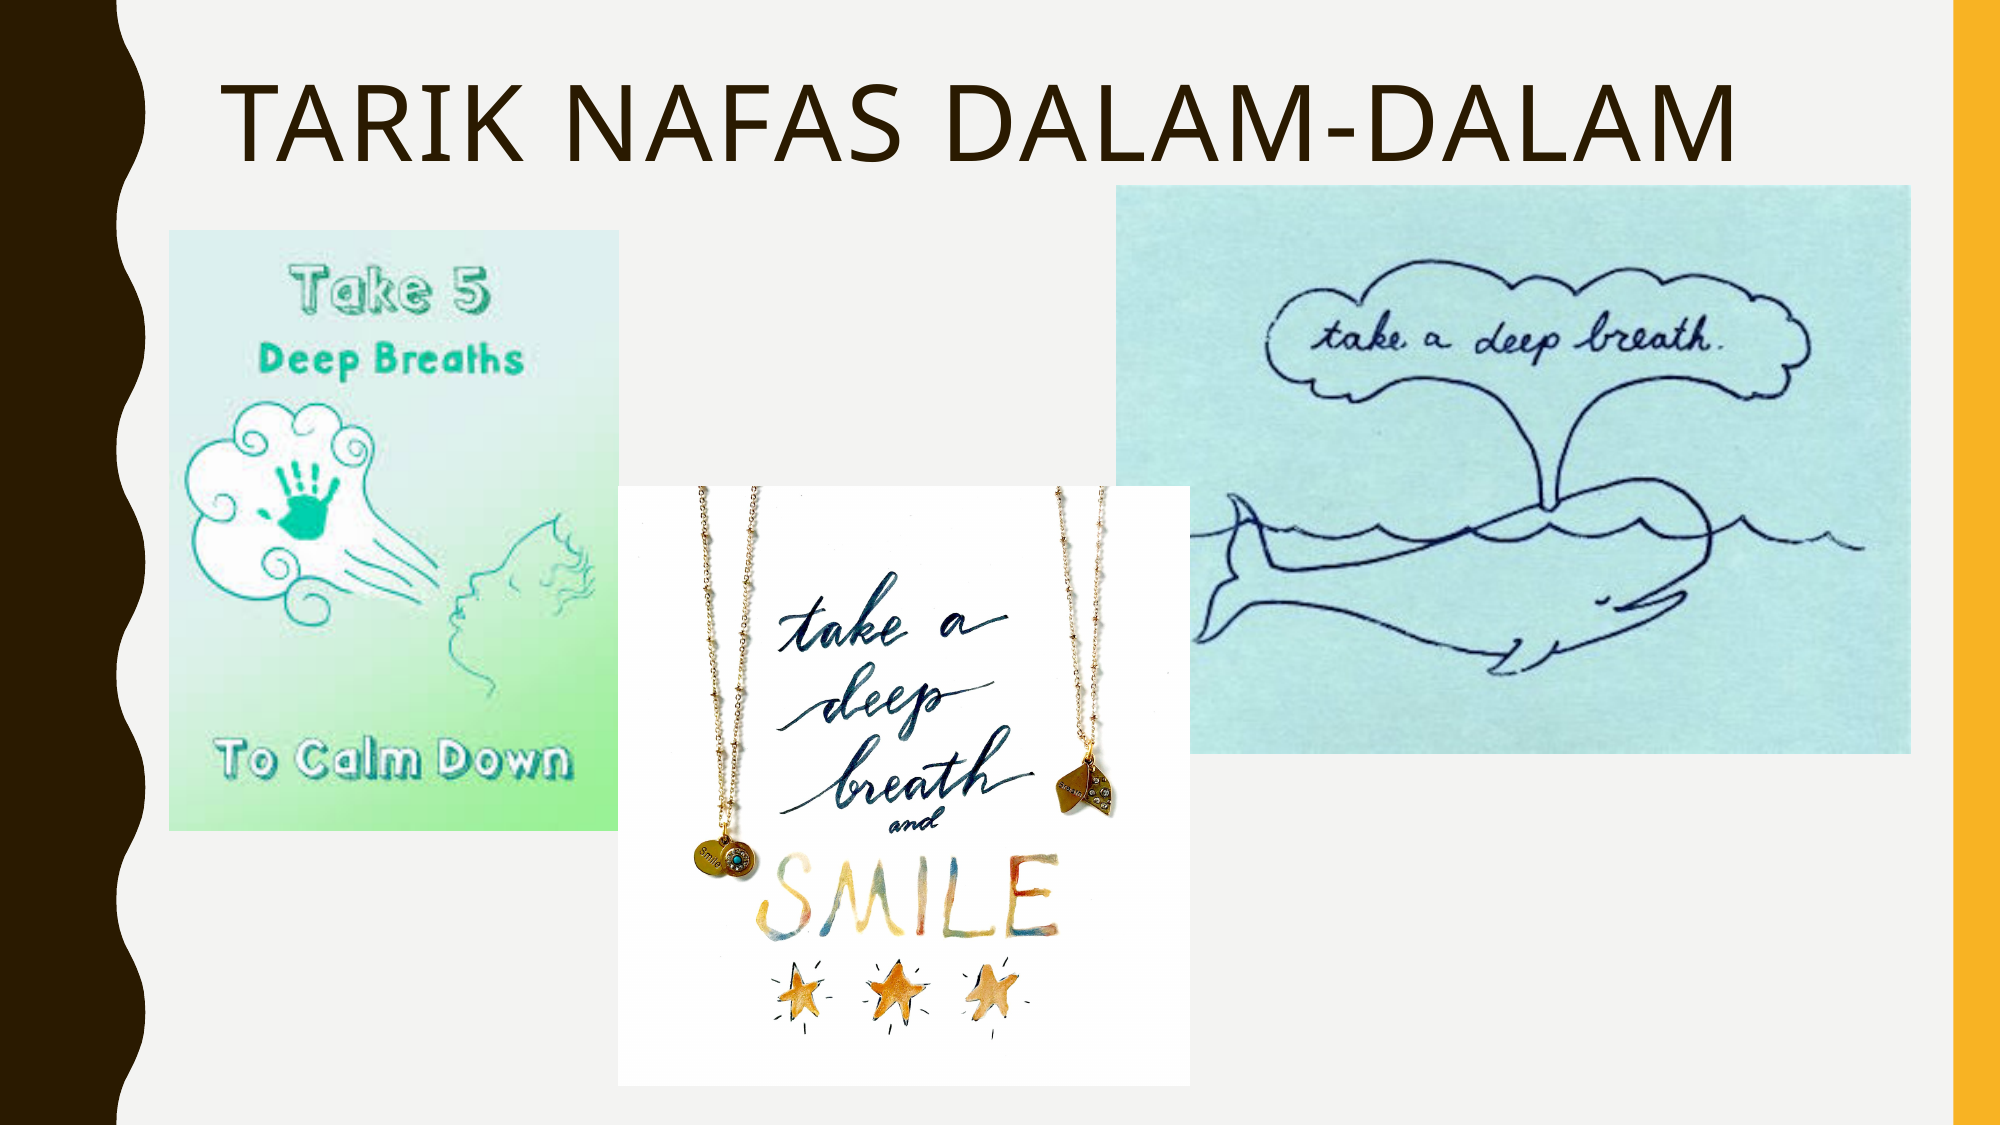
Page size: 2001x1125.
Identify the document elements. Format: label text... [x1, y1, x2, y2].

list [169, 230, 619, 831]
title Tarik nafas dalam-dalam [205, 62, 1875, 308]
picture [618, 185, 1911, 1086]
